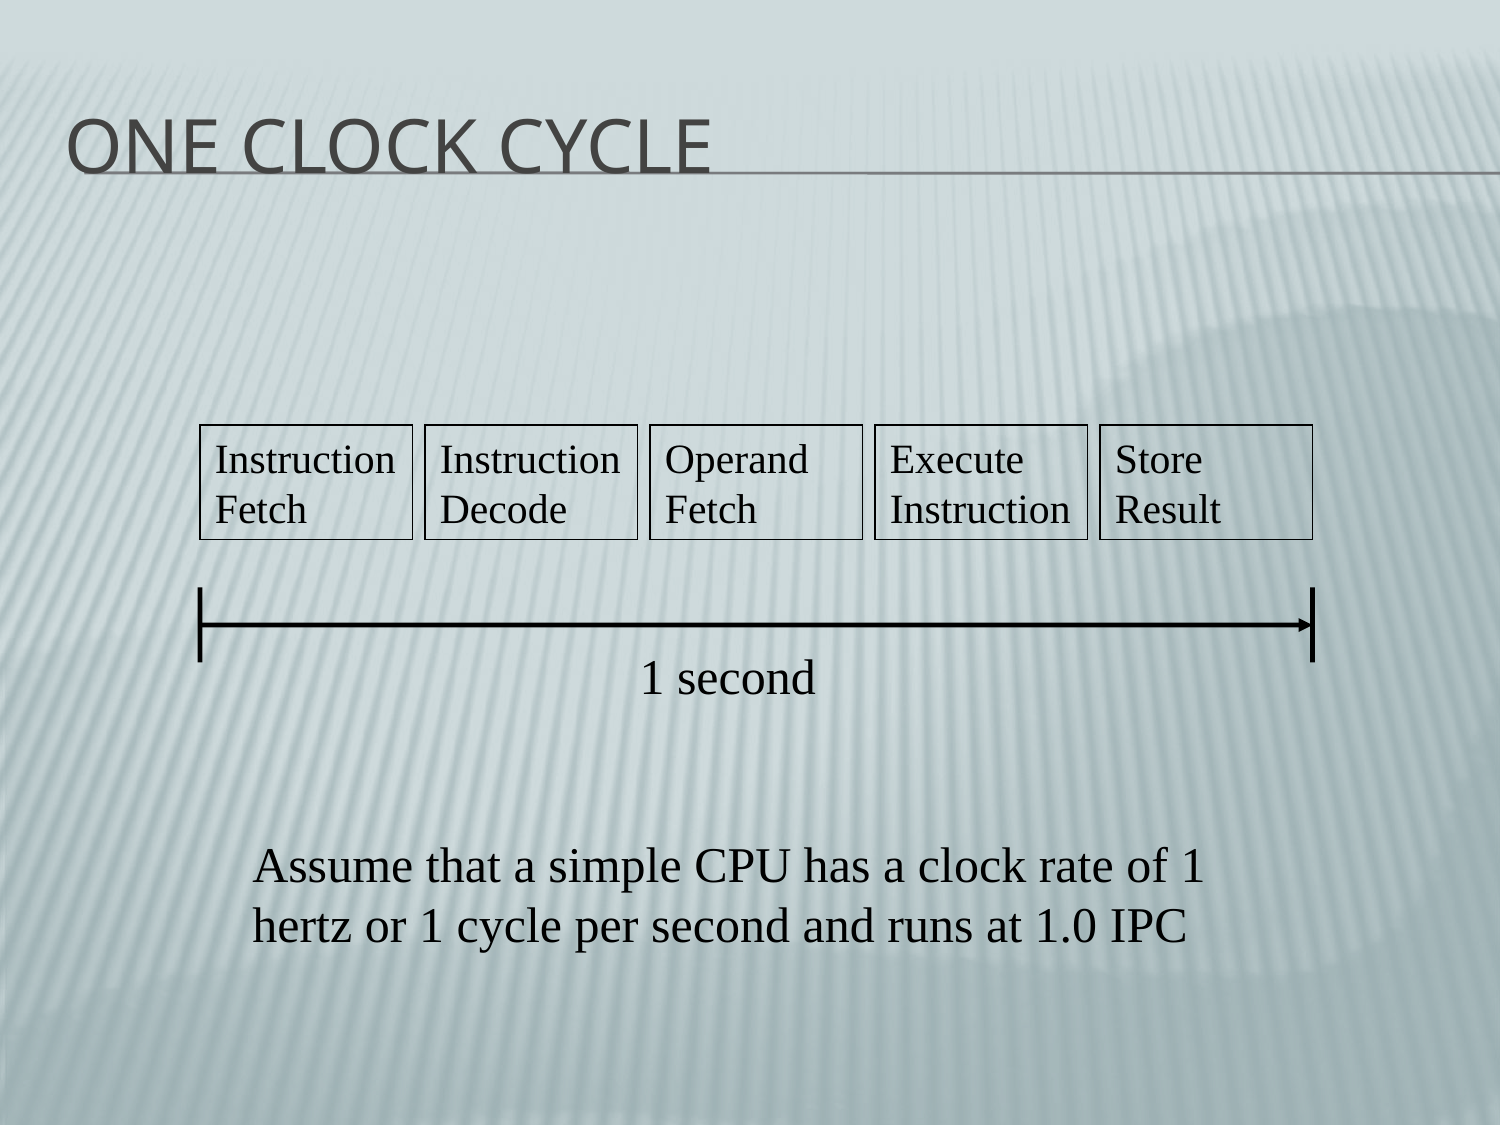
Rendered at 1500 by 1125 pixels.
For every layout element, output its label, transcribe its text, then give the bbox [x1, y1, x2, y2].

text_box 1 second [624, 637, 850, 713]
text_box Instruction Fetch [199, 424, 413, 540]
text_box Instruction Decode [424, 424, 638, 540]
text_box Assume that a simple CPU has a clock rate of 1 hertz or 1 cycle per second and runs at 1.0 IPC [237, 824, 1275, 960]
title One Clock Cycle [49, 75, 1475, 213]
text_box Store Result [1099, 424, 1313, 540]
text_box [200, 618, 1312, 632]
text_box Operand Fetch [649, 424, 863, 540]
text_box Execute Instruction [874, 424, 1088, 540]
